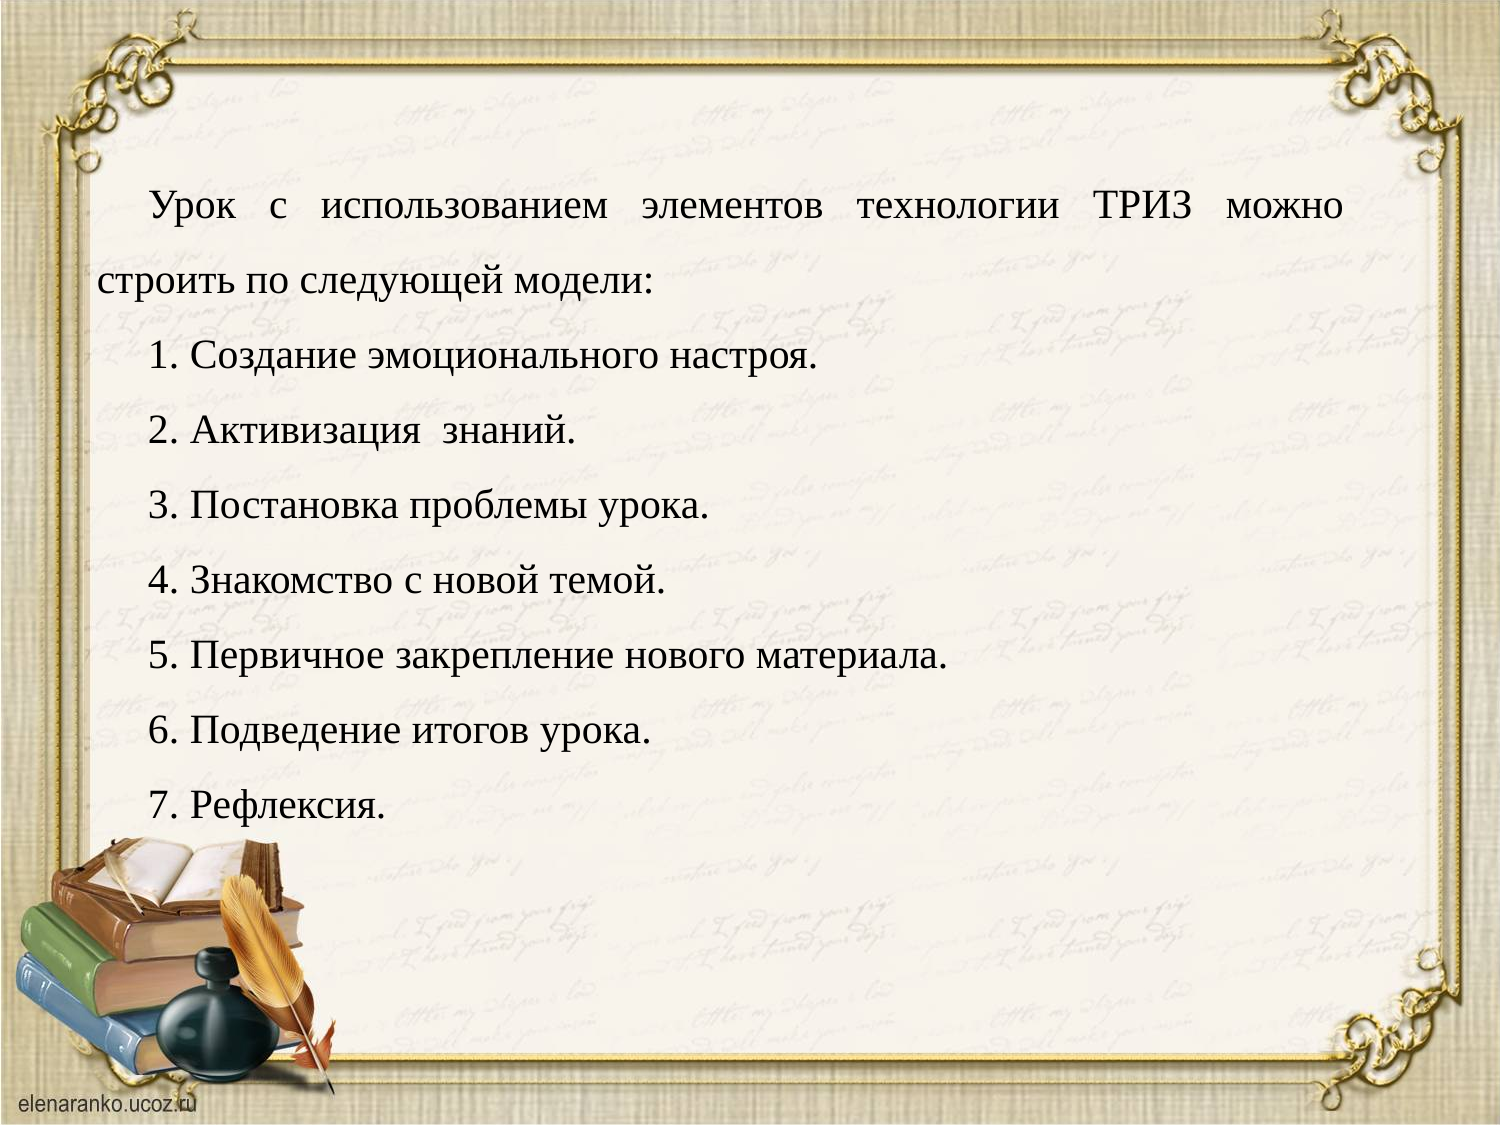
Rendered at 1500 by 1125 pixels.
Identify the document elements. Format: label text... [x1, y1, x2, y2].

text_box Урок с использованием элементов технологии ТРИЗ можно строить по следующей модели: 1. Создание эмоционального настроя. 2. Активизация знаний. 3. Постановка проблемы урока. 4. Знакомство с новой темой. 5. Первичное закрепление нового материала. 6. Подведение итогов урока. 7. Рефлексия. [81, 143, 1360, 834]
picture [0, 0, 1500, 1125]
